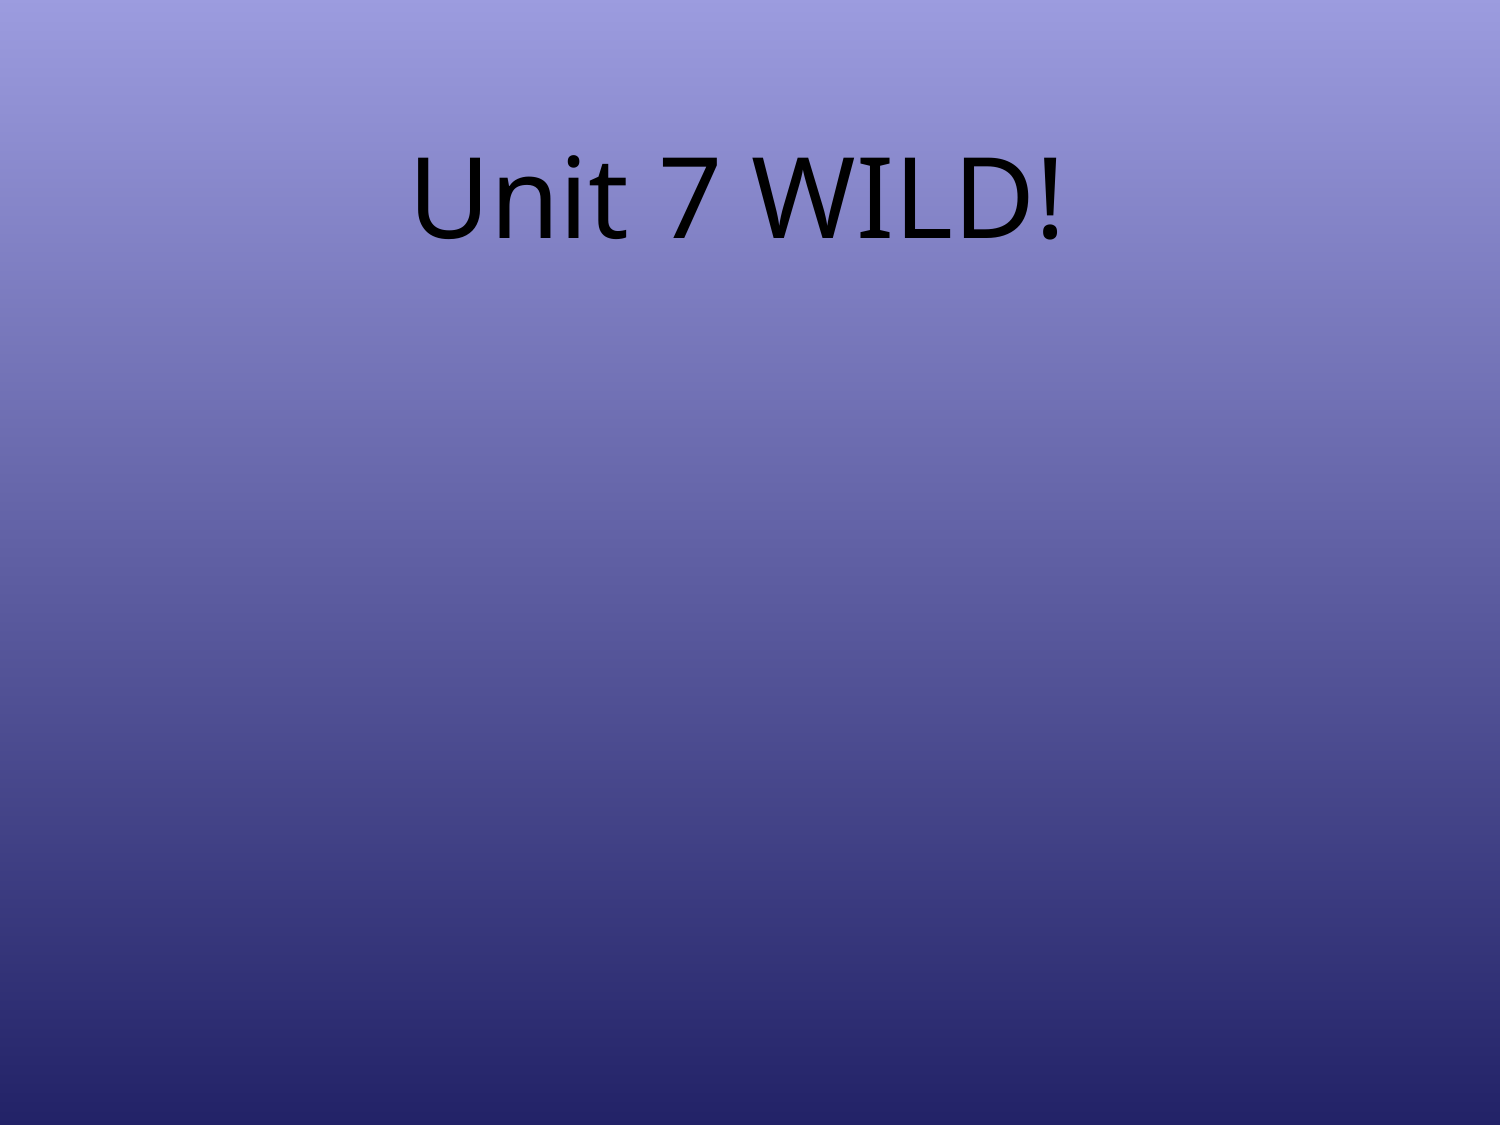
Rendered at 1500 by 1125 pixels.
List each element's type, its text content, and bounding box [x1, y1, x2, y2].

title Unit 7 WILD! [99, 99, 1375, 288]
